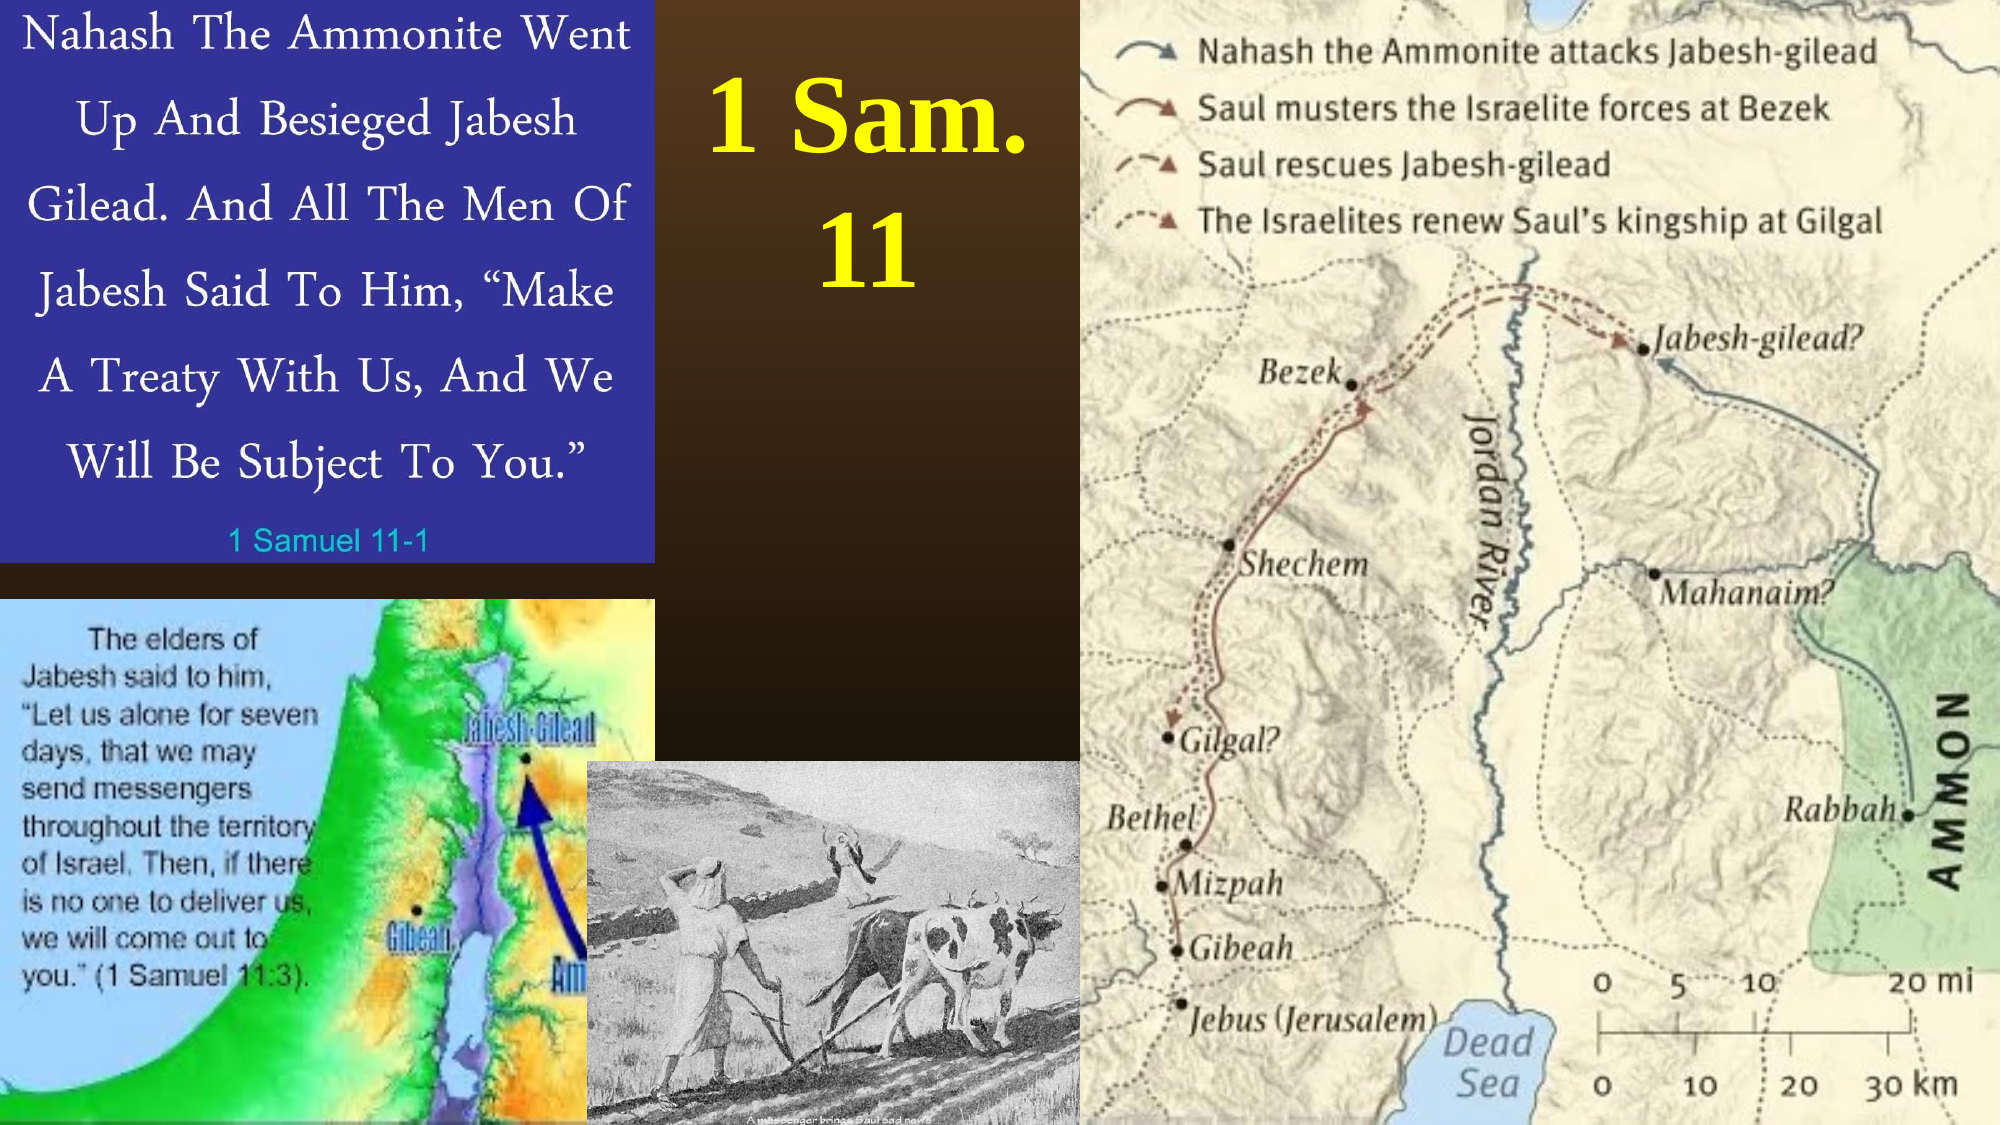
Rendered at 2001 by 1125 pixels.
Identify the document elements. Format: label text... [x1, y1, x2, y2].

title 1 Sam. 11 [656, 0, 1077, 350]
picture [0, 0, 2000, 1125]
picture [0, 0, 656, 563]
